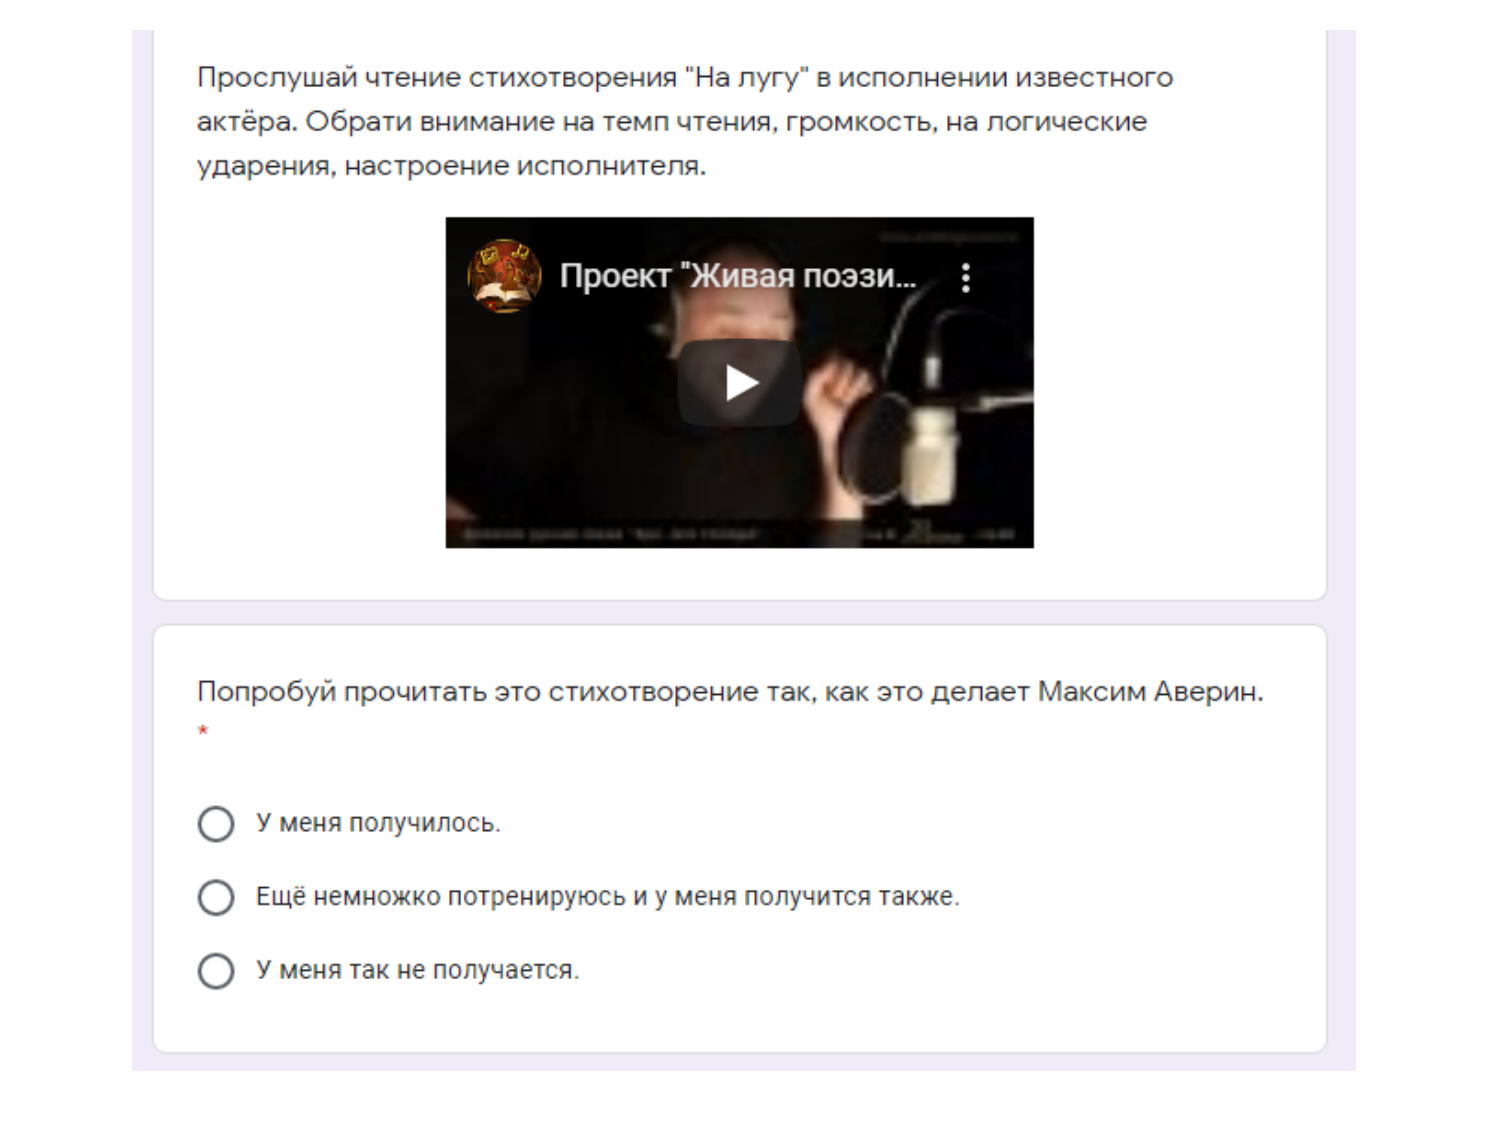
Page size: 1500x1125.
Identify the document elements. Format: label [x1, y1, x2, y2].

picture [132, 30, 1357, 1071]
